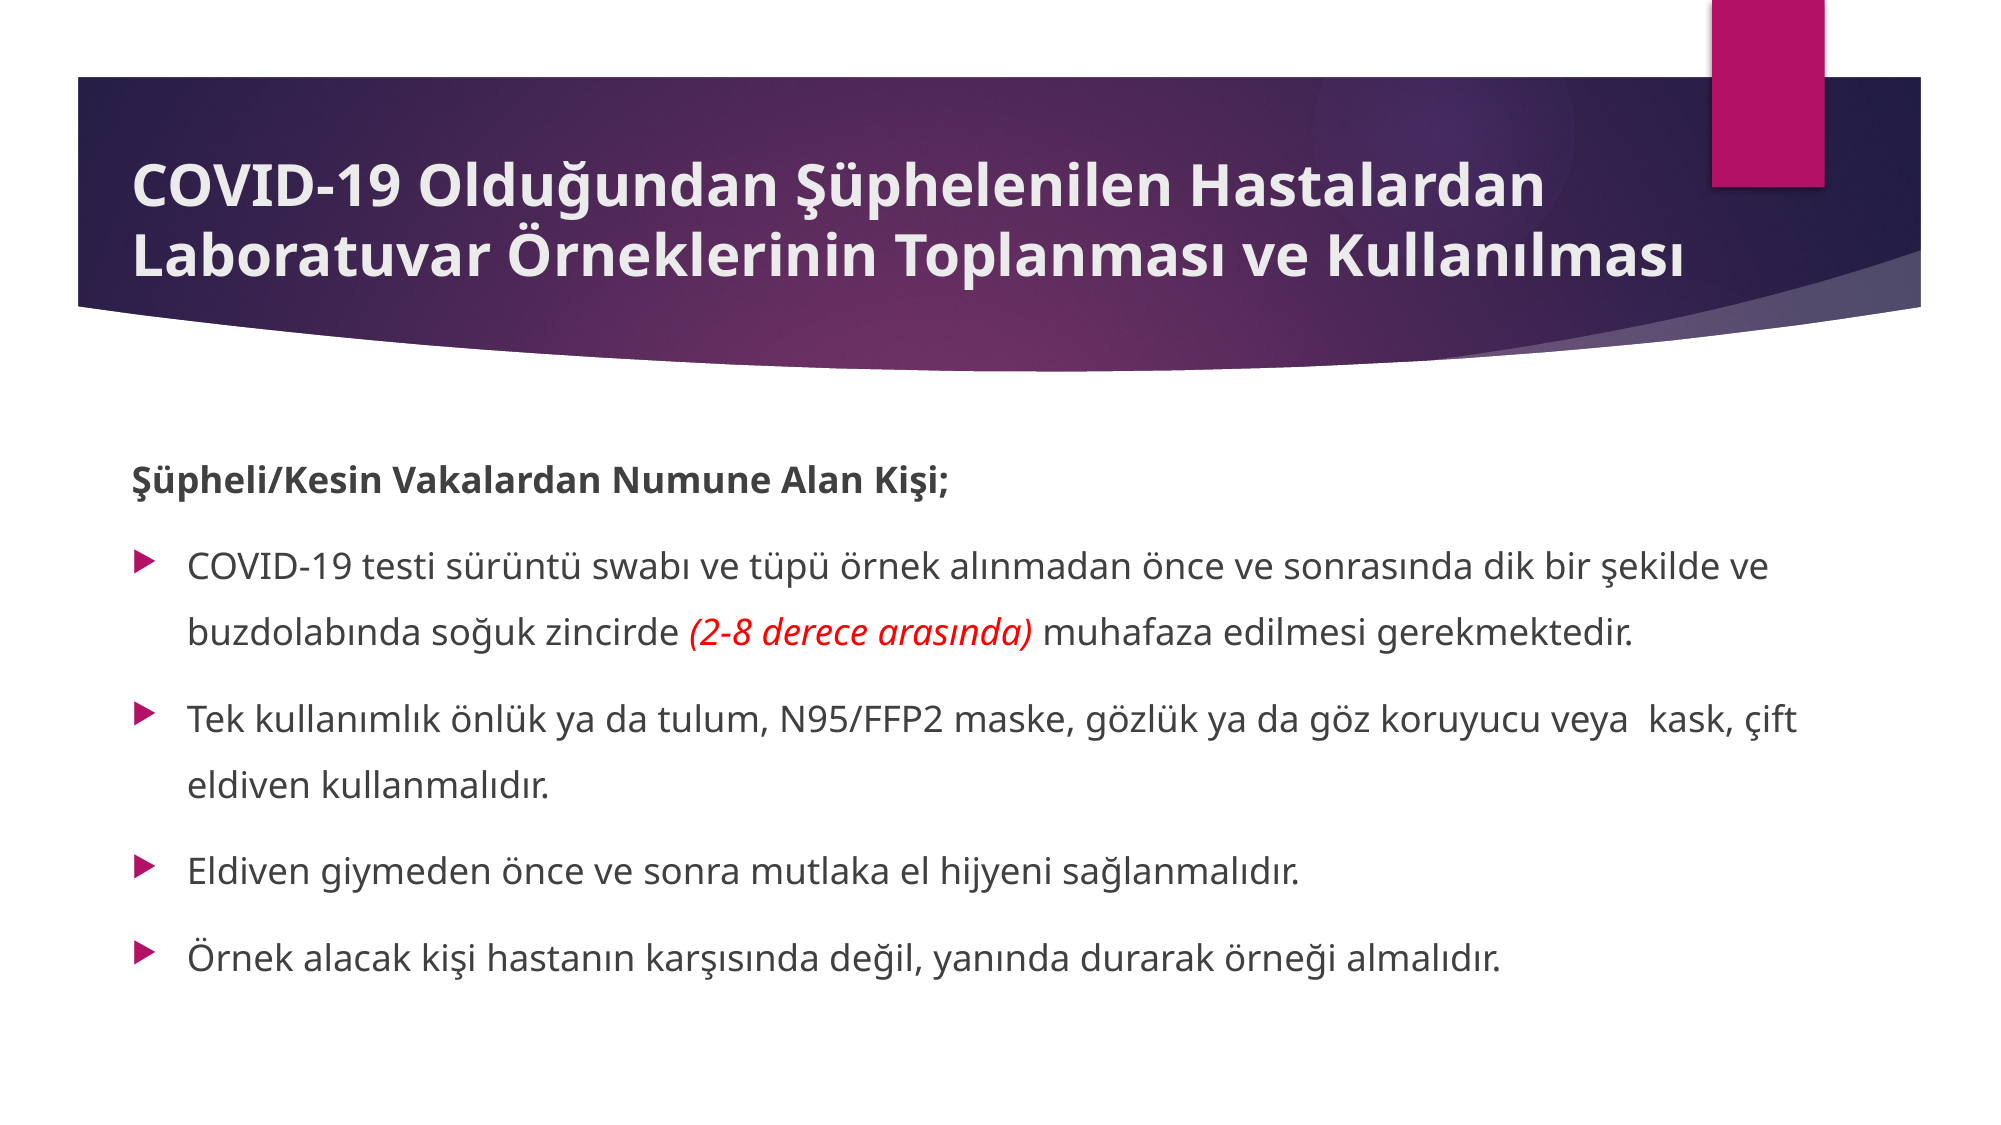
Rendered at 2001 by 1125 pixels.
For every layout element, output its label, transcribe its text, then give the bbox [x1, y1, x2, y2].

list Şüpheli/Kesin Vakalardan Numune Alan Kişi; COVID-19 testi sürüntü swabı ve tüpü örnek alınmadan önce ve sonrasında dik bir şekilde ve buzdolabında soğuk zincirde (2-8 derece arasında) muhafaza edilmesi gerekmektedir. Tek kullanımlık önlük ya da tulum, N95/FFP2 maske, gözlük ya da göz koruyucu veya kask, çift eldiven kullanmalıdır. Eldiven giymeden önce ve sonra mutlaka el hijyeni sağlanmalıdır. Örnek alacak kişi hastanın karşısında değil, yanında durarak örneği almalıdır. [116, 427, 1946, 988]
title COVID-19 Olduğundan Şüphelenilen Hastalardan Laboratuvar Örneklerinin Toplanması ve Kullanılması [116, 159, 1798, 276]
